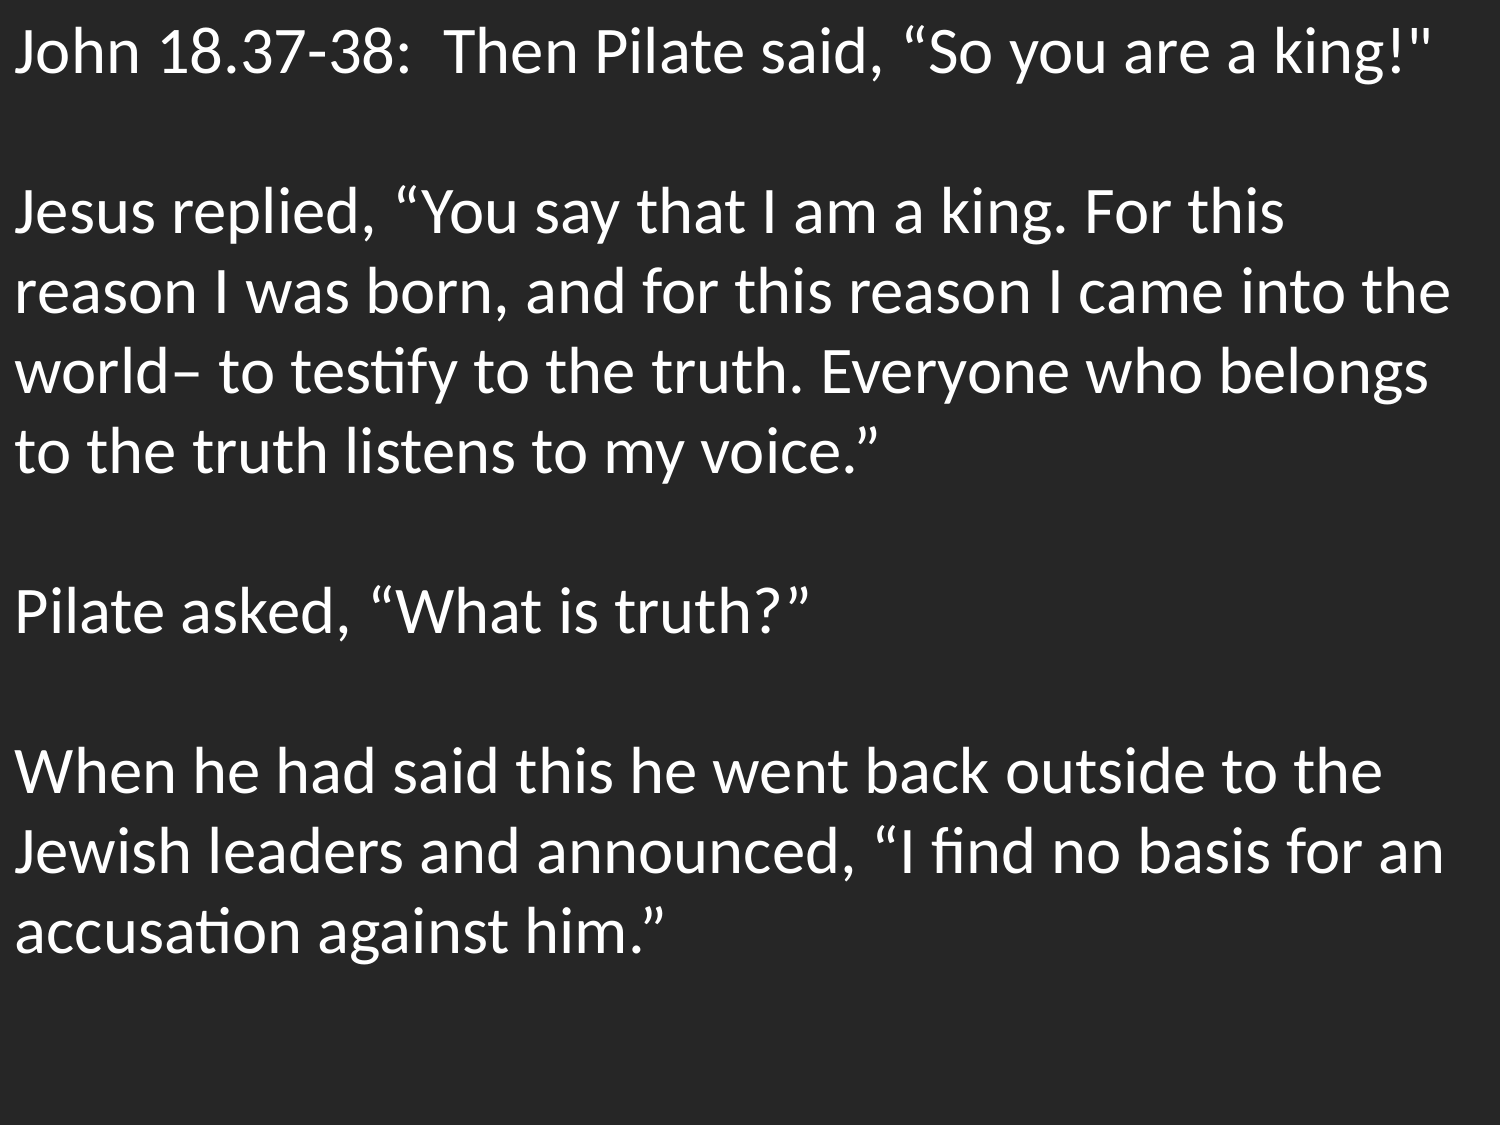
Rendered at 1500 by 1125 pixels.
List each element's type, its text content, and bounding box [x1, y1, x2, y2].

text_box John 18.37-38: Then Pilate said, “So you are a king!" Jesus replied, “You say that I am a king. For this reason I was born, and for this reason I came into the world– to testify to the truth. Everyone who belongs to the truth listens to my voice.” Pilate asked, “What is truth?” When he had said this he went back outside to the Jewish leaders and announced, “I find no basis for an accusation against him.” [0, 0, 1500, 975]
